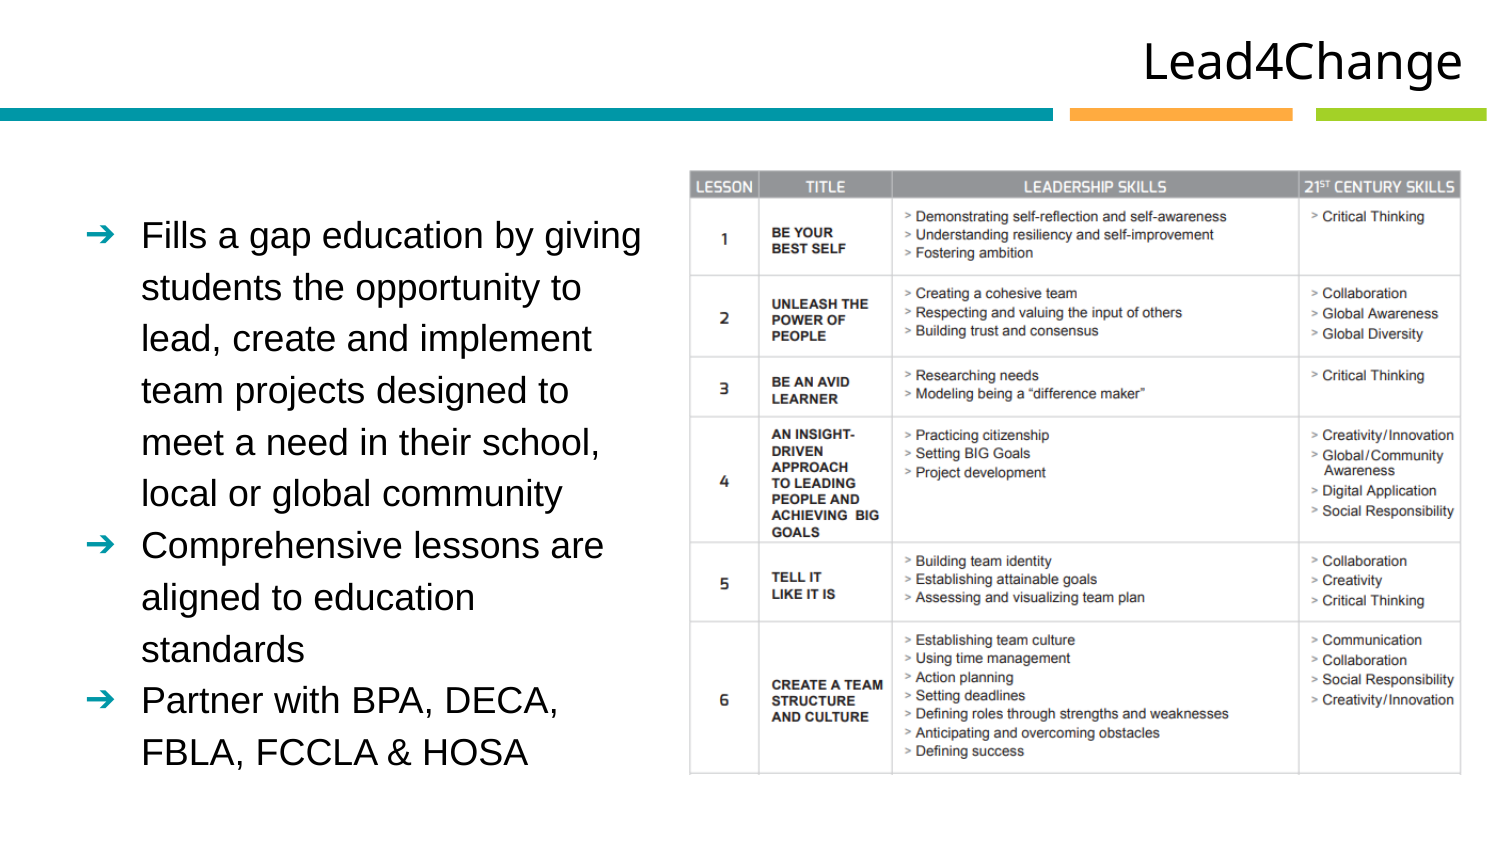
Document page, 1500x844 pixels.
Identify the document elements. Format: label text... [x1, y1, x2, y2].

text_box Lead4Change [383, 14, 1480, 91]
text_box [1316, 108, 1487, 121]
picture [686, 167, 1464, 775]
text_box [1069, 108, 1293, 121]
list Fills a gap education by giving students the opportunity to lead, create and implement team projects designed to meet a need in their school, local or global community Comprehensive lessons are aligned to education standards Partner with BPA, DECA, FBLA, FCCLA & HOSA [51, 189, 665, 750]
text_box [0, 108, 1053, 121]
